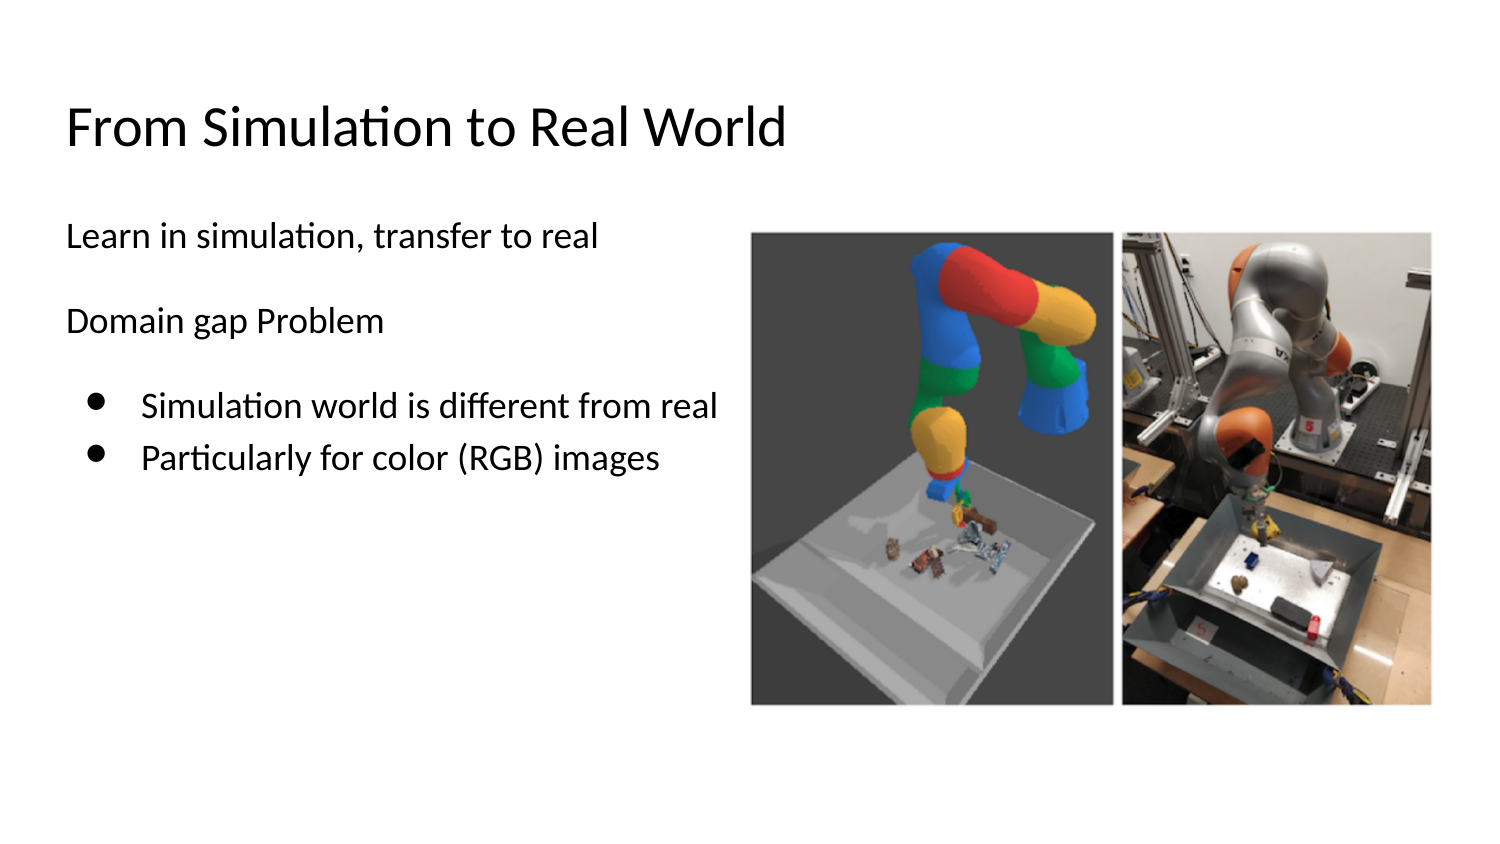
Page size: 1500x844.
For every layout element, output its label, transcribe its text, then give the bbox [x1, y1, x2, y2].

picture [745, 216, 1450, 710]
list Learn in simulation, transfer to real Domain gap Problem Simulation world is different from real Particularly for color (RGB) images [51, 189, 1449, 750]
title From Simulation to Real World [51, 72, 1449, 167]
